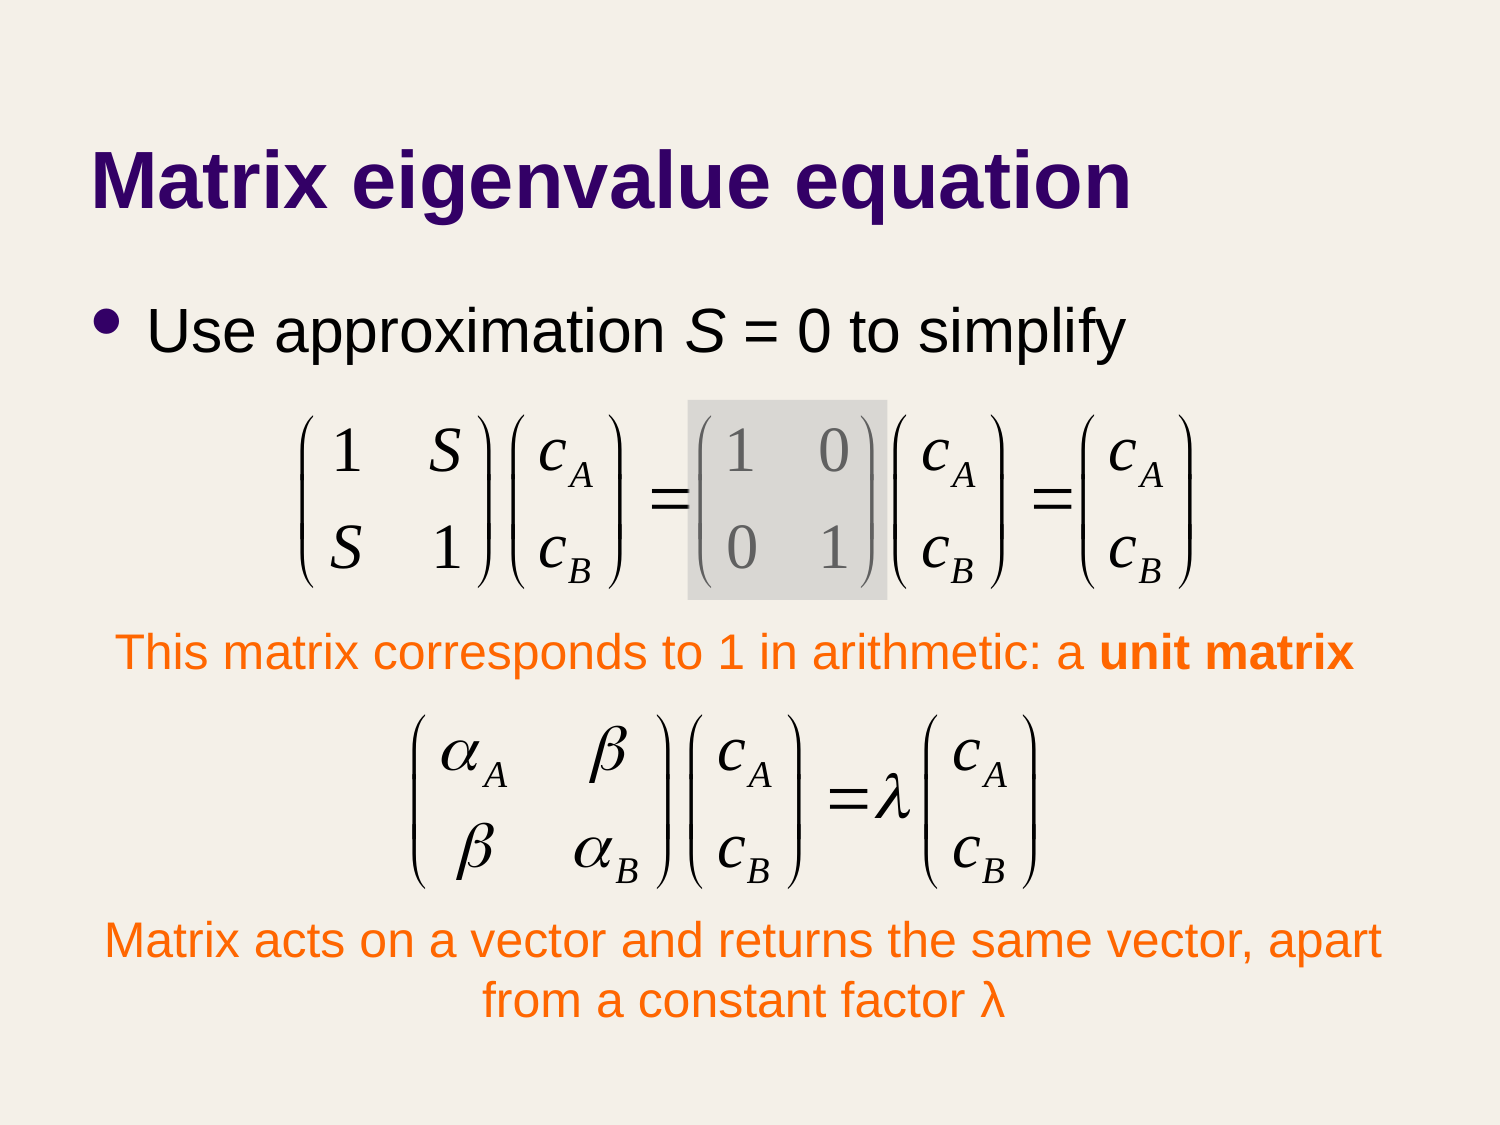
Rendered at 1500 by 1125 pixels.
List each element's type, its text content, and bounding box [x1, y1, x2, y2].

text_box Matrix acts on a vector and returns the same vector, apart from a constant factor λ [62, 899, 1425, 1035]
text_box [399, 699, 1058, 905]
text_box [287, 399, 1210, 605]
text_box This matrix corresponds to 1 in arithmetic: a unit matrix [99, 612, 1384, 688]
title Matrix eigenvalue equation [75, 20, 1425, 233]
list Use approximation S = 0 to simplify [75, 282, 1425, 899]
